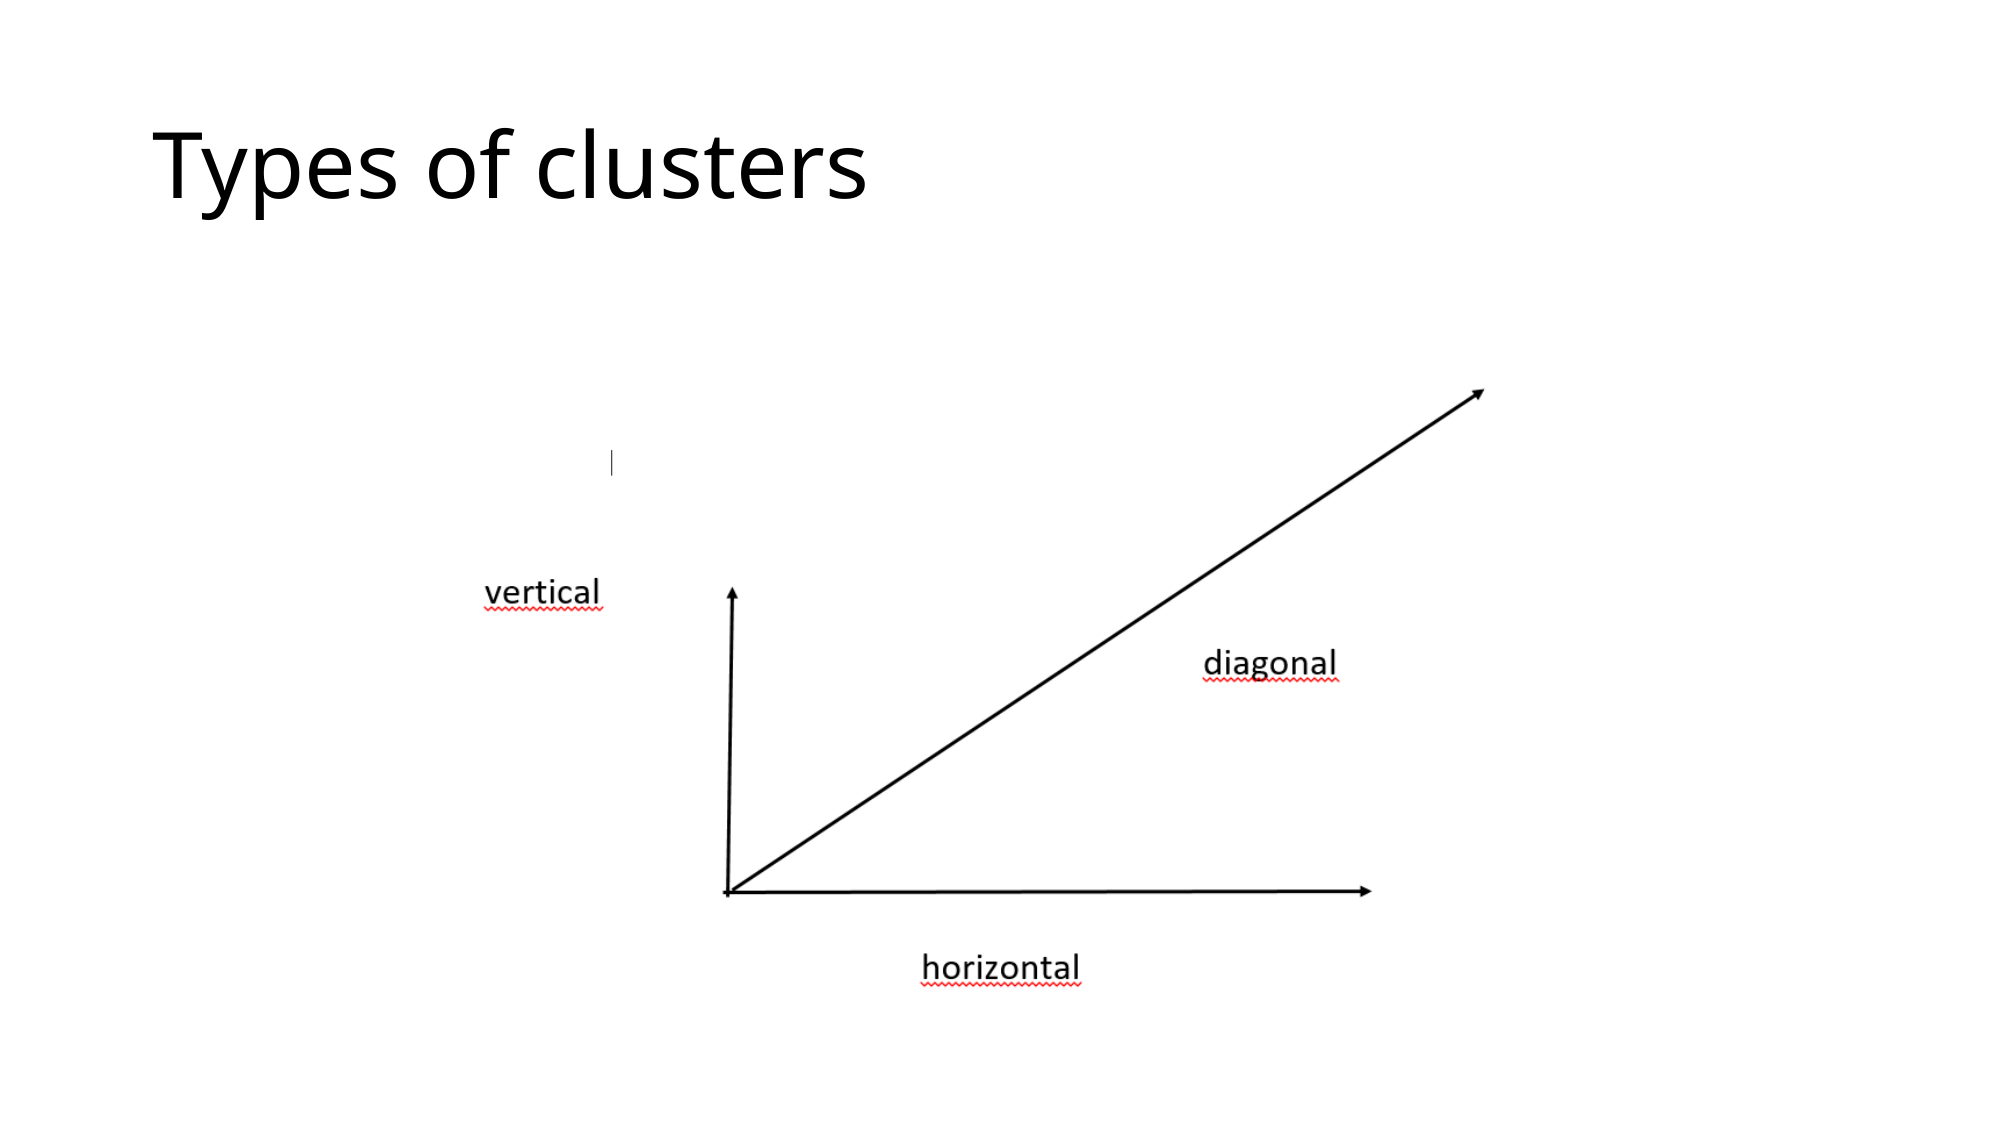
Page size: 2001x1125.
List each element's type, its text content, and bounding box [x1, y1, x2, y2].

title Types of clusters [137, 59, 1863, 278]
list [472, 299, 1527, 1014]
